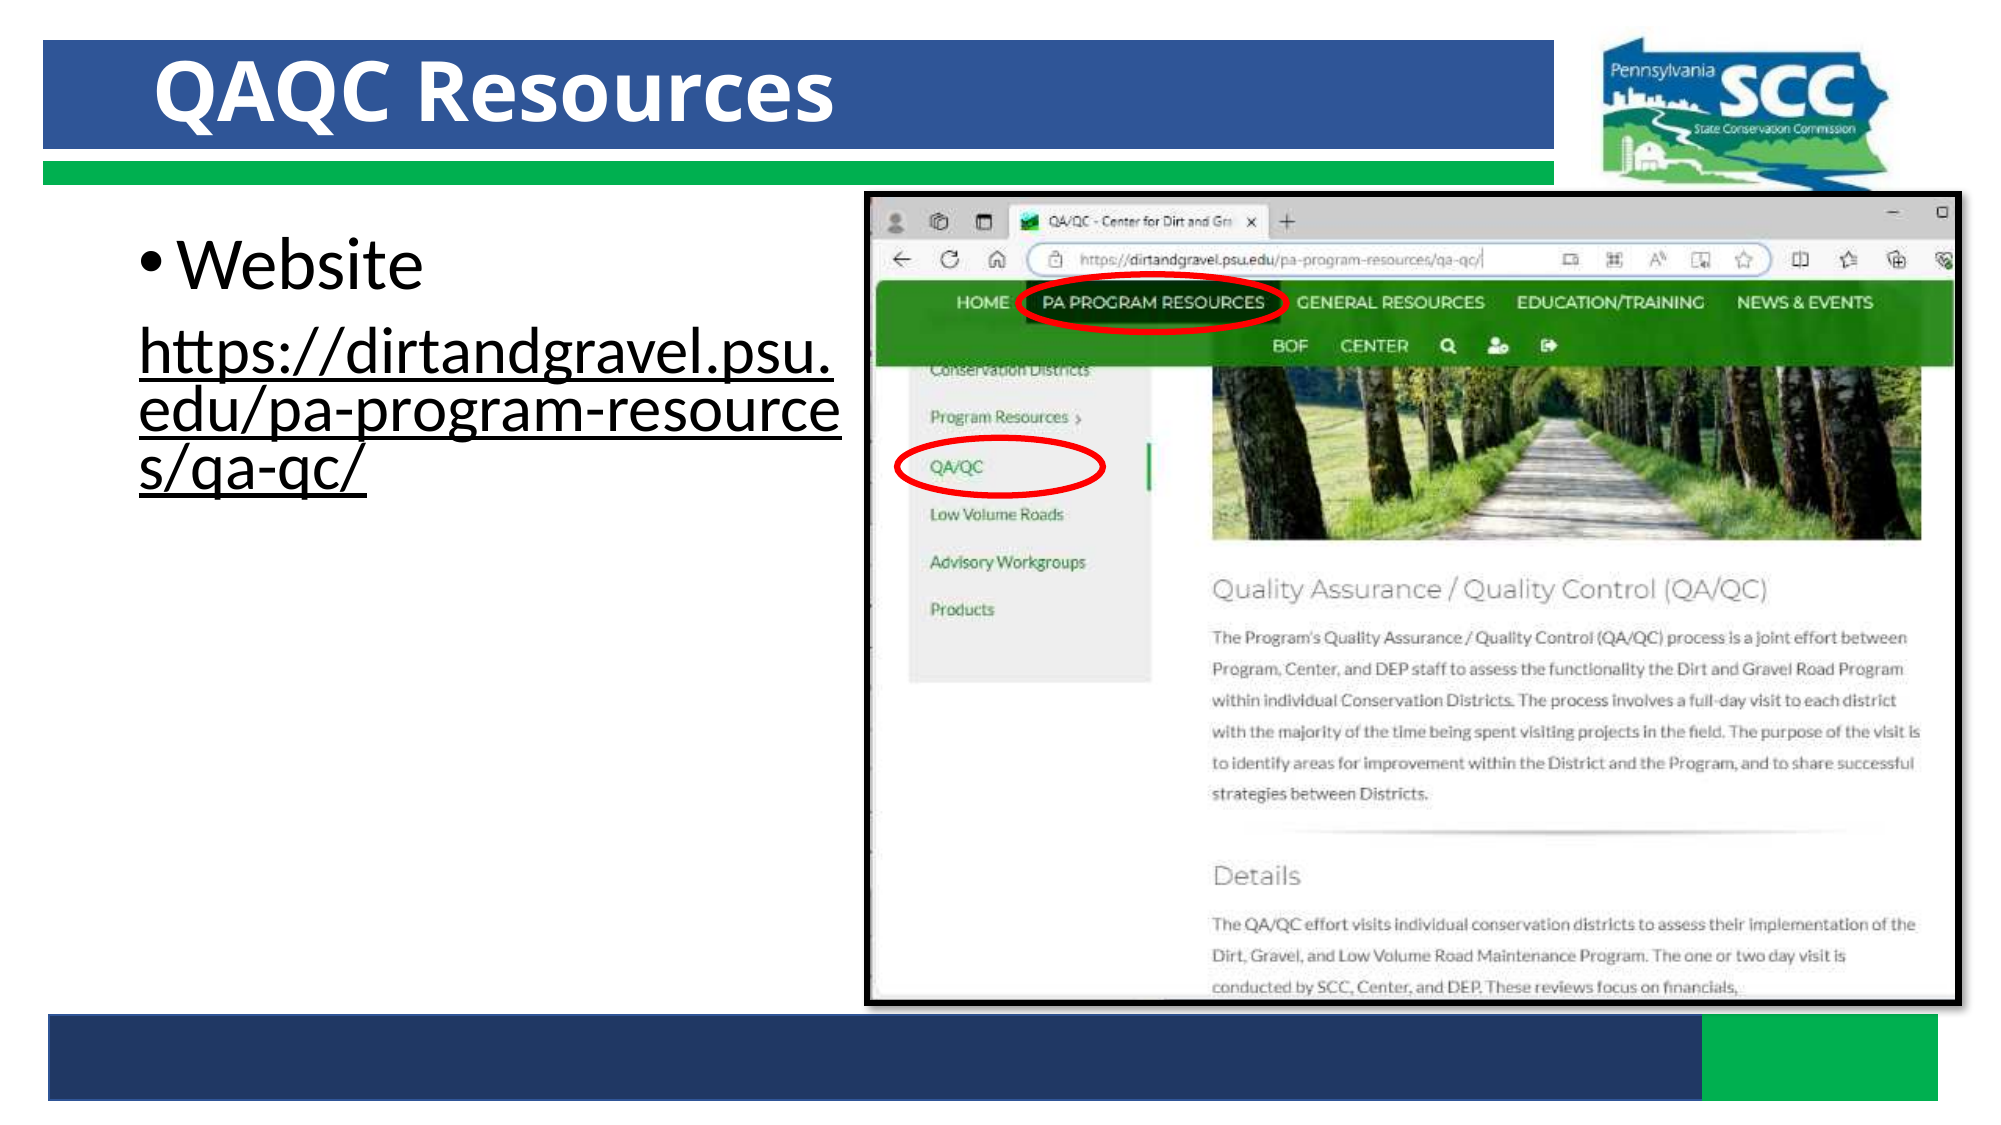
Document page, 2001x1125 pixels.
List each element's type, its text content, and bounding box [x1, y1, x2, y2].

list Website https://dirtandgravel.psu.edu/pa-program-resources/qa-qc/ [48, 217, 867, 1014]
text_box [43, 40, 137, 149]
text_box [1702, 1016, 1938, 1101]
text_box [1509, 40, 1554, 149]
text_box [43, 161, 1554, 185]
text_box QAQC Resources [137, 26, 1509, 161]
text_box [48, 1014, 1702, 1101]
picture [870, 26, 1956, 1001]
